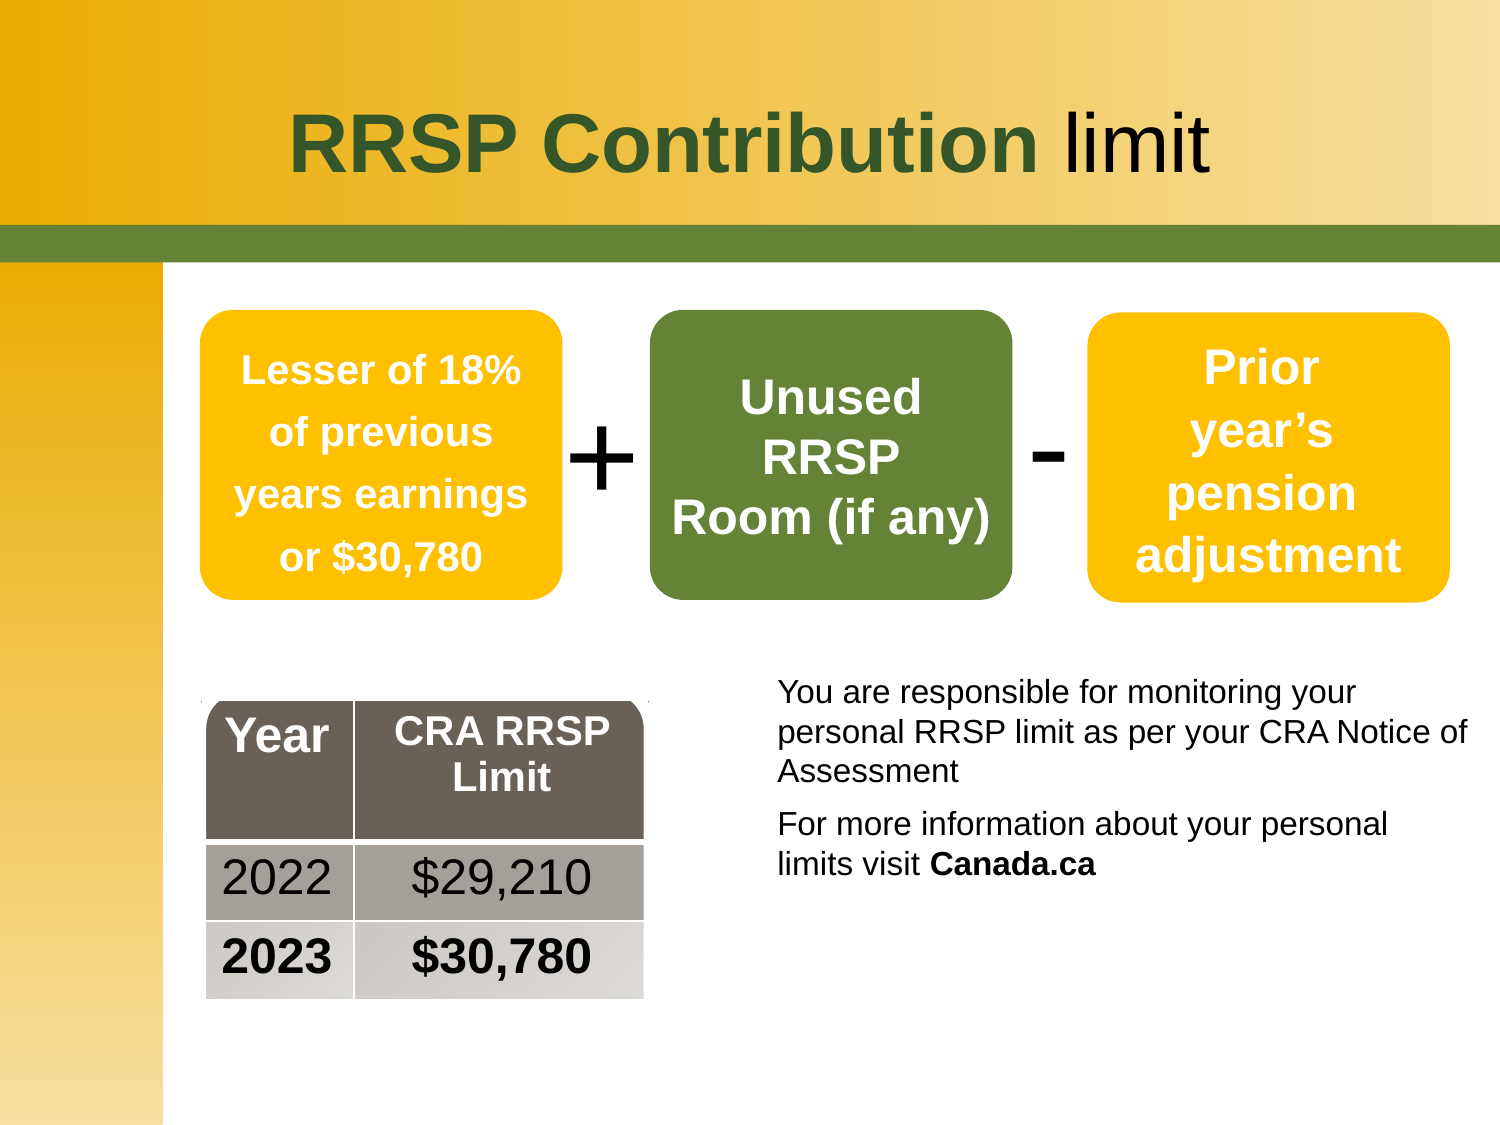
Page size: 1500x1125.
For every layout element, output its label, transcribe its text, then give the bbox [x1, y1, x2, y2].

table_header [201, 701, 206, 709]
text_box Lesser of 18% of previous years earnings or $30,780 [199, 309, 563, 600]
text_box Unused RRSP Room (if any) [649, 309, 1013, 600]
title RRSP Contribution limit [75, 45, 1425, 224]
text_box [0, 0, 1500, 224]
text_box - [1012, 362, 1087, 525]
text_box You are responsible for monitoring your personal RRSP limit as per your CRA Notice of Assessment For more information about your personal limits visit Canada.ca [762, 662, 1488, 890]
text_box + [549, 372, 663, 535]
text_box [163, 263, 1500, 1119]
text_box [0, 224, 1500, 263]
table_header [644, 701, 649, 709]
text_box Prior year’s pension adjustment [1087, 312, 1450, 603]
text_box [197, 685, 653, 1078]
text_box [0, 263, 163, 1125]
